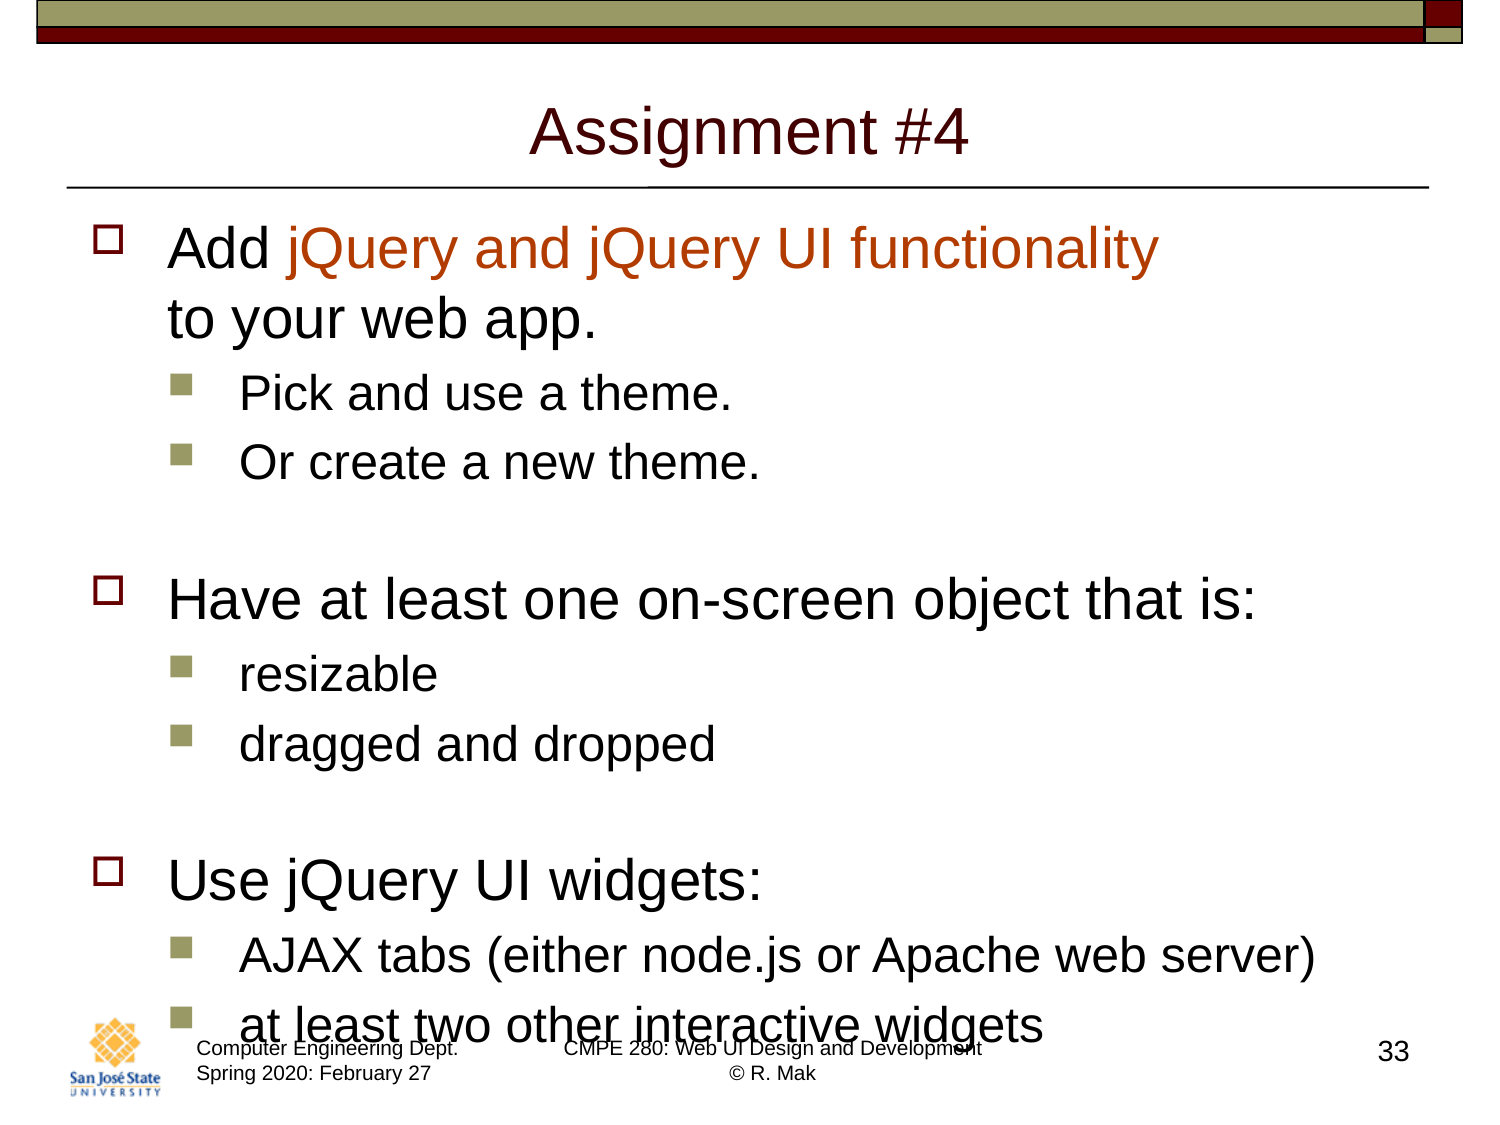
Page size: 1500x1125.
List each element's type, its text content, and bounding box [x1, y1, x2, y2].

slide_number 33 [1335, 1025, 1425, 1100]
picture [60, 1012, 166, 1112]
list Add jQuery and jQuery UI functionality to your web app. Pick and use a theme. Or create a new theme. Have at least one on-screen object that is: resizable dragged and dropped Use jQuery UI widgets: AJAX tabs (either node.js or Apache web server) at least two other interactive widgets [75, 202, 1425, 1006]
title Assignment #4 [75, 67, 1425, 175]
